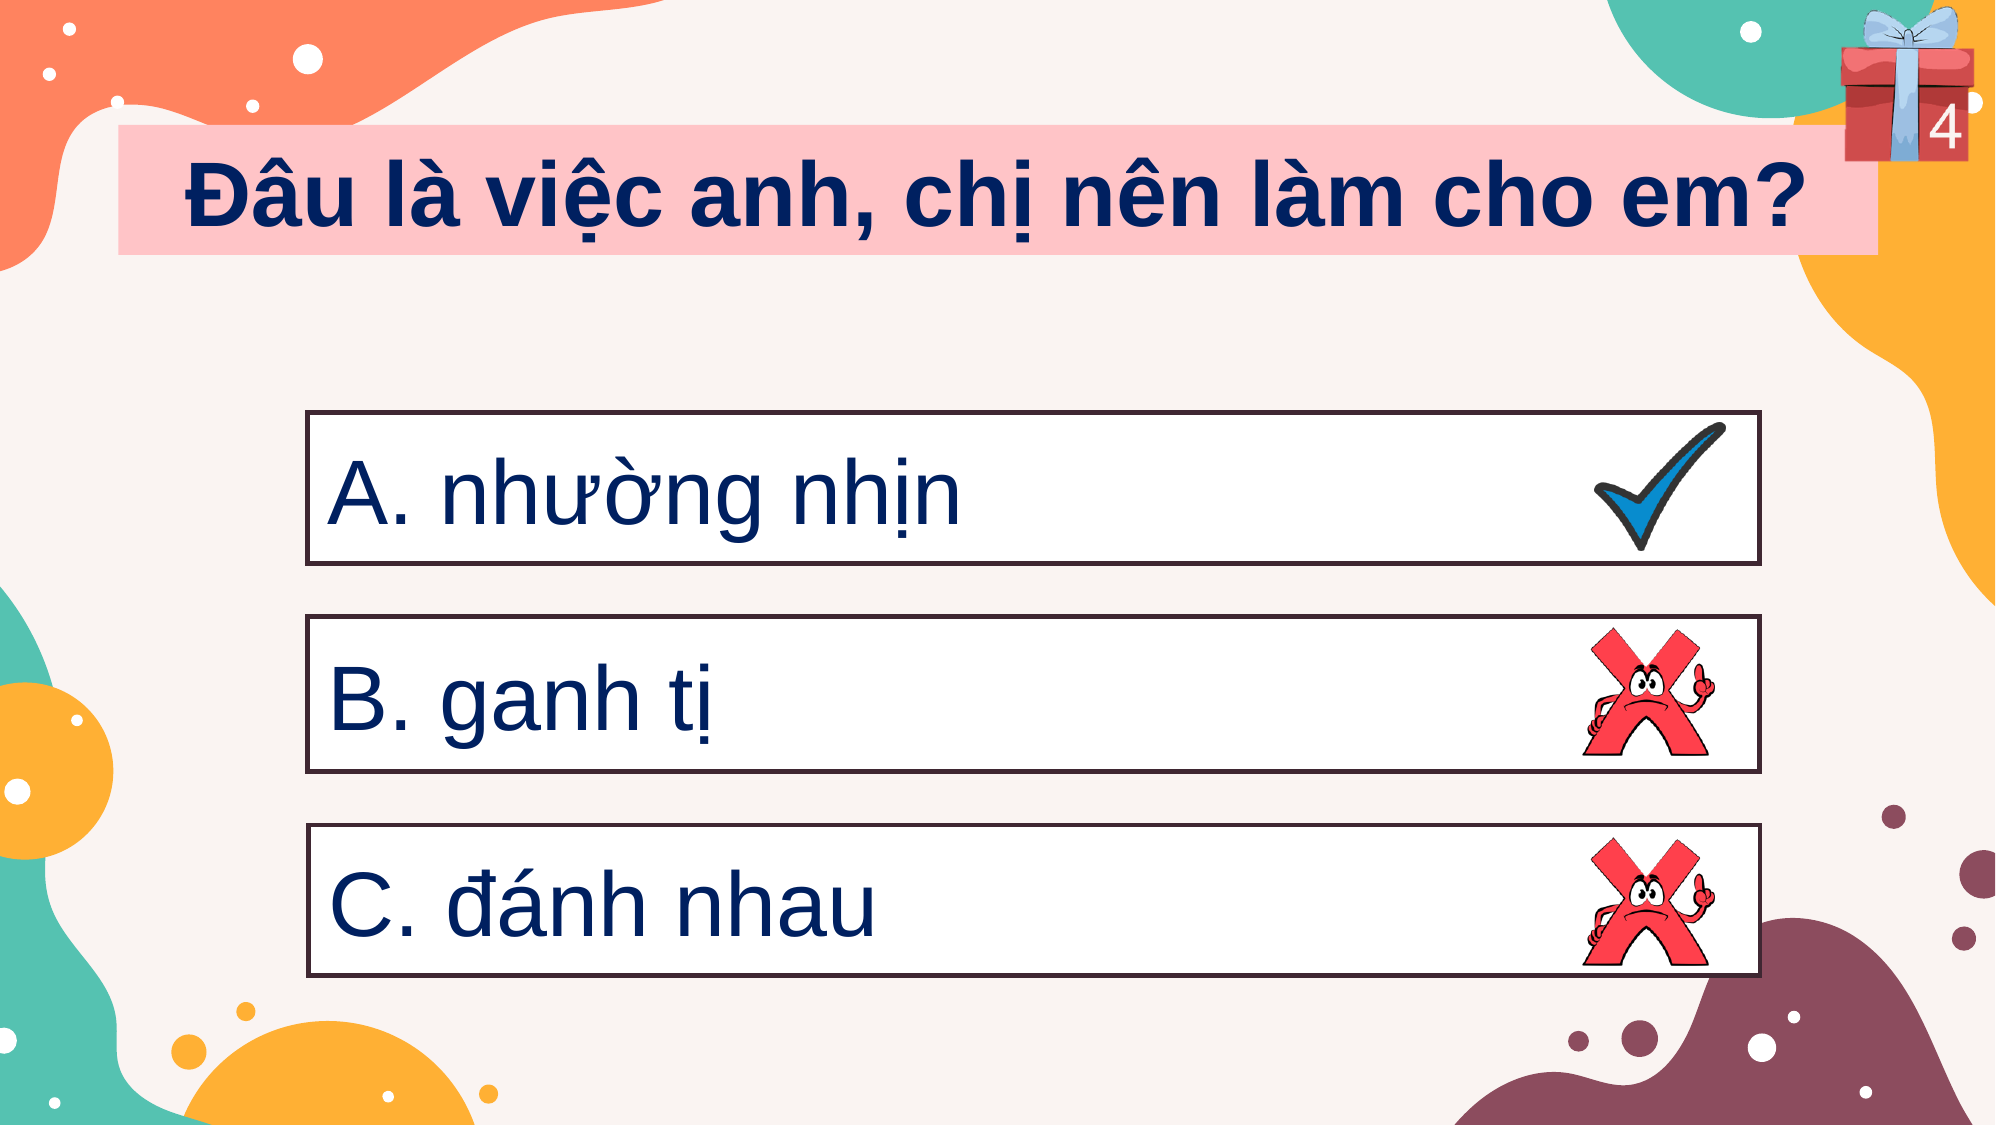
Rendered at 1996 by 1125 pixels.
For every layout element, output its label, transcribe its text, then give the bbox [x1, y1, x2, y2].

text_box C. đánh nhau [308, 824, 1761, 976]
text_box Đâu là việc anh, chị nên làm cho em? [118, 124, 1879, 255]
text_box A. nhường nhịn [307, 412, 1760, 564]
picture [1582, 627, 1716, 756]
picture [1826, 2, 1996, 201]
picture [1594, 421, 1726, 551]
text_box B. ganh tị [307, 616, 1760, 772]
picture [1582, 837, 1716, 966]
